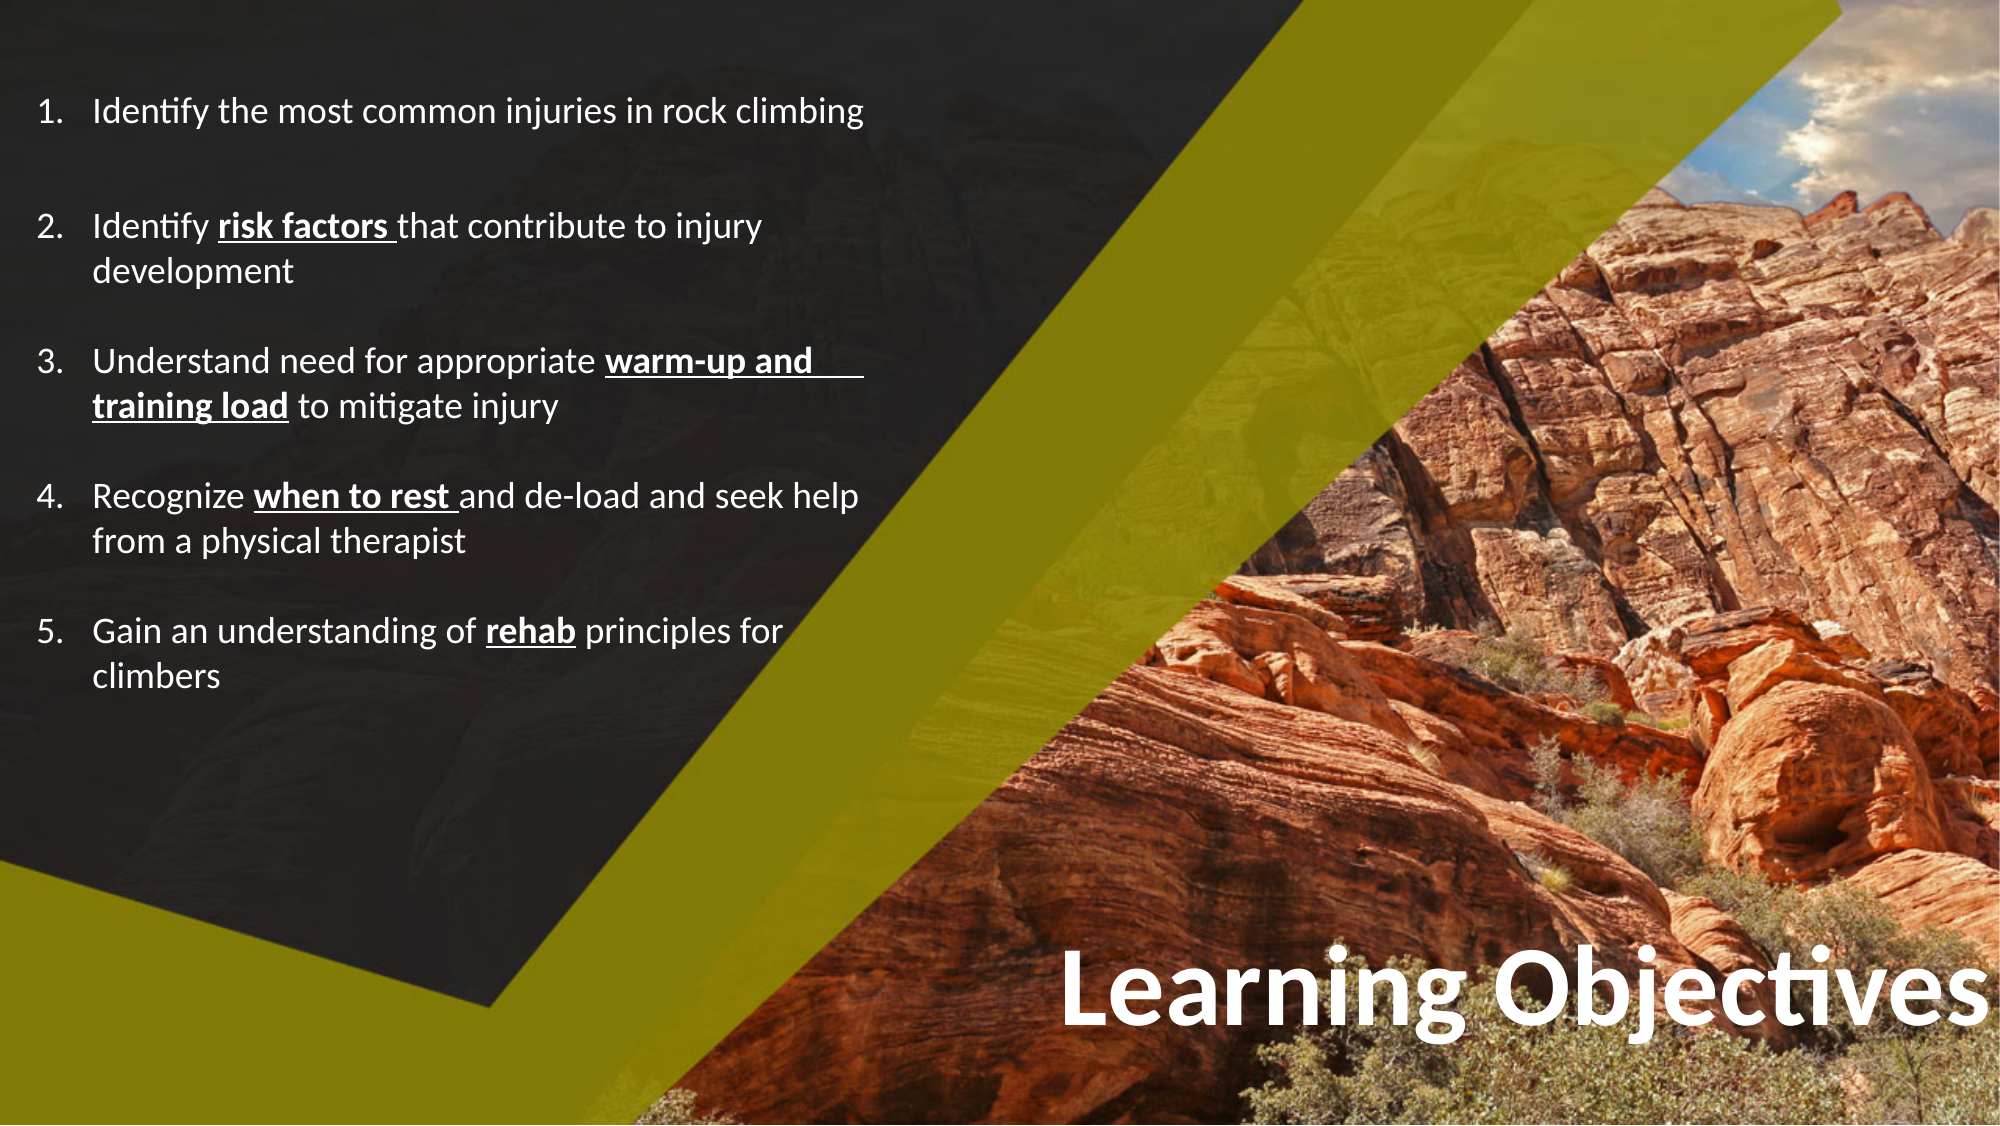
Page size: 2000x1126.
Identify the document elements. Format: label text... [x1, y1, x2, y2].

picture [0, 0, 2000, 1125]
text_box Identify the most common injuries in rock climbing Identify risk factors that contribute to injury development Understand need for appropriate warm-up and training load to mitigate injury Recognize when to rest and de-load and seek help from a physical therapist Gain an understanding of rehab principles for climbers [0, 78, 902, 703]
text_box Learning Objectives [928, 903, 2000, 1056]
